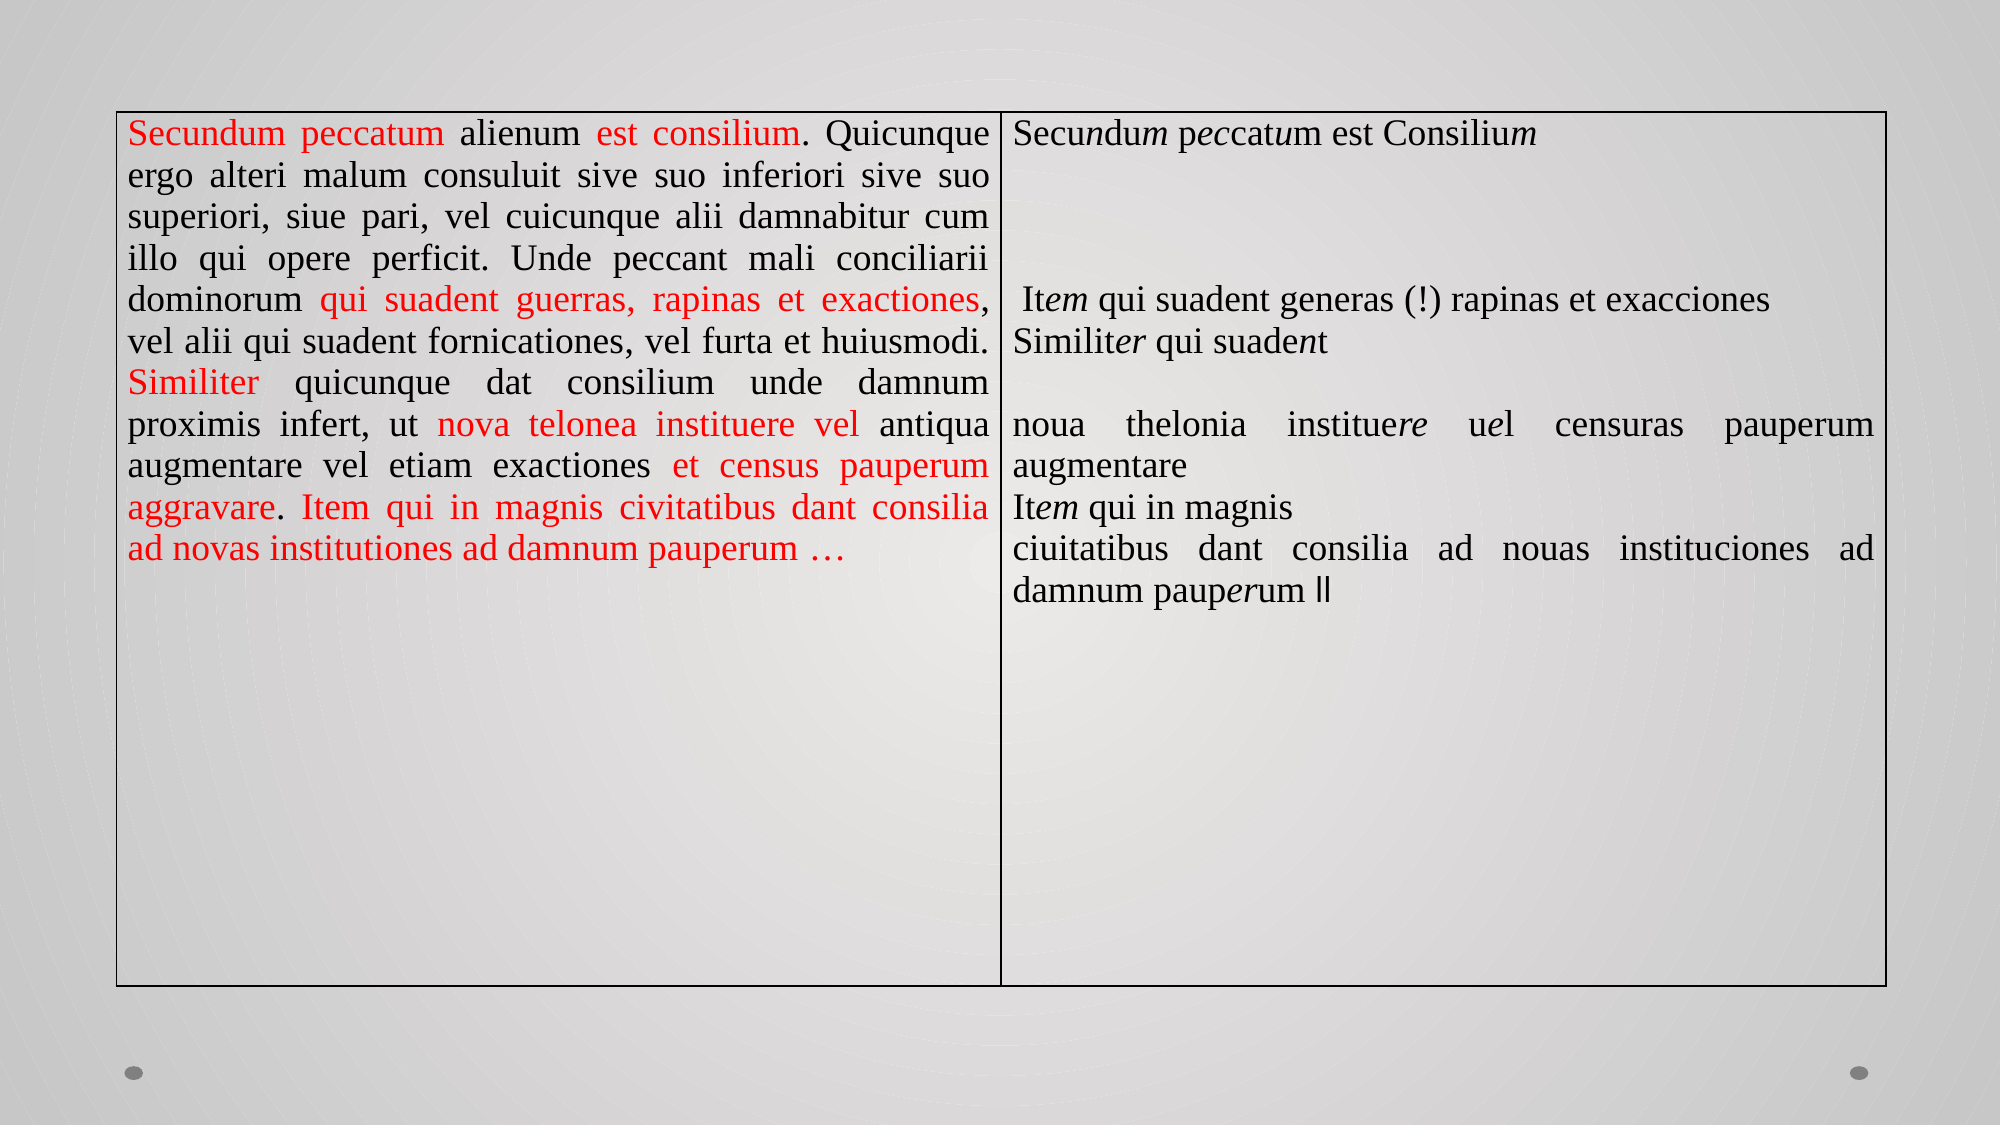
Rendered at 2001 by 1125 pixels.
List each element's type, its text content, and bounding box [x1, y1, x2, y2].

table_header Secundum peccatum est Consilium Item qui suadent generas (!) rapinas et exacciones Similiter qui suadent noua thelonia instituere uel censuras pauperum augmentare Item qui in magnis ciuitatibus dant consilia ad nouas instituciones ad damnum pauperum ǀǀ [1002, 113, 1885, 985]
table_header Secundum peccatum alienum est consilium. Quicunque ergo alteri malum consuluit sive suo inferiori sive suo superiori, siue pari, vel cuicunque alii damnabitur cum illo qui opere perficit. Unde peccant mali conciliarii dominorum qui suadent guerras, rapinas et exactiones, vel alii qui suadent fornicationes, vel furta et huiusmodi. Similiter quicunque dat consilium unde damnum proximis infert, ut nova telonea instituere vel antiqua augmentare vel etiam exactiones et census pauperum aggravare. Item qui in magnis civitatibus dant consilia ad novas institutiones ad damnum pauperum … [117, 113, 1000, 985]
